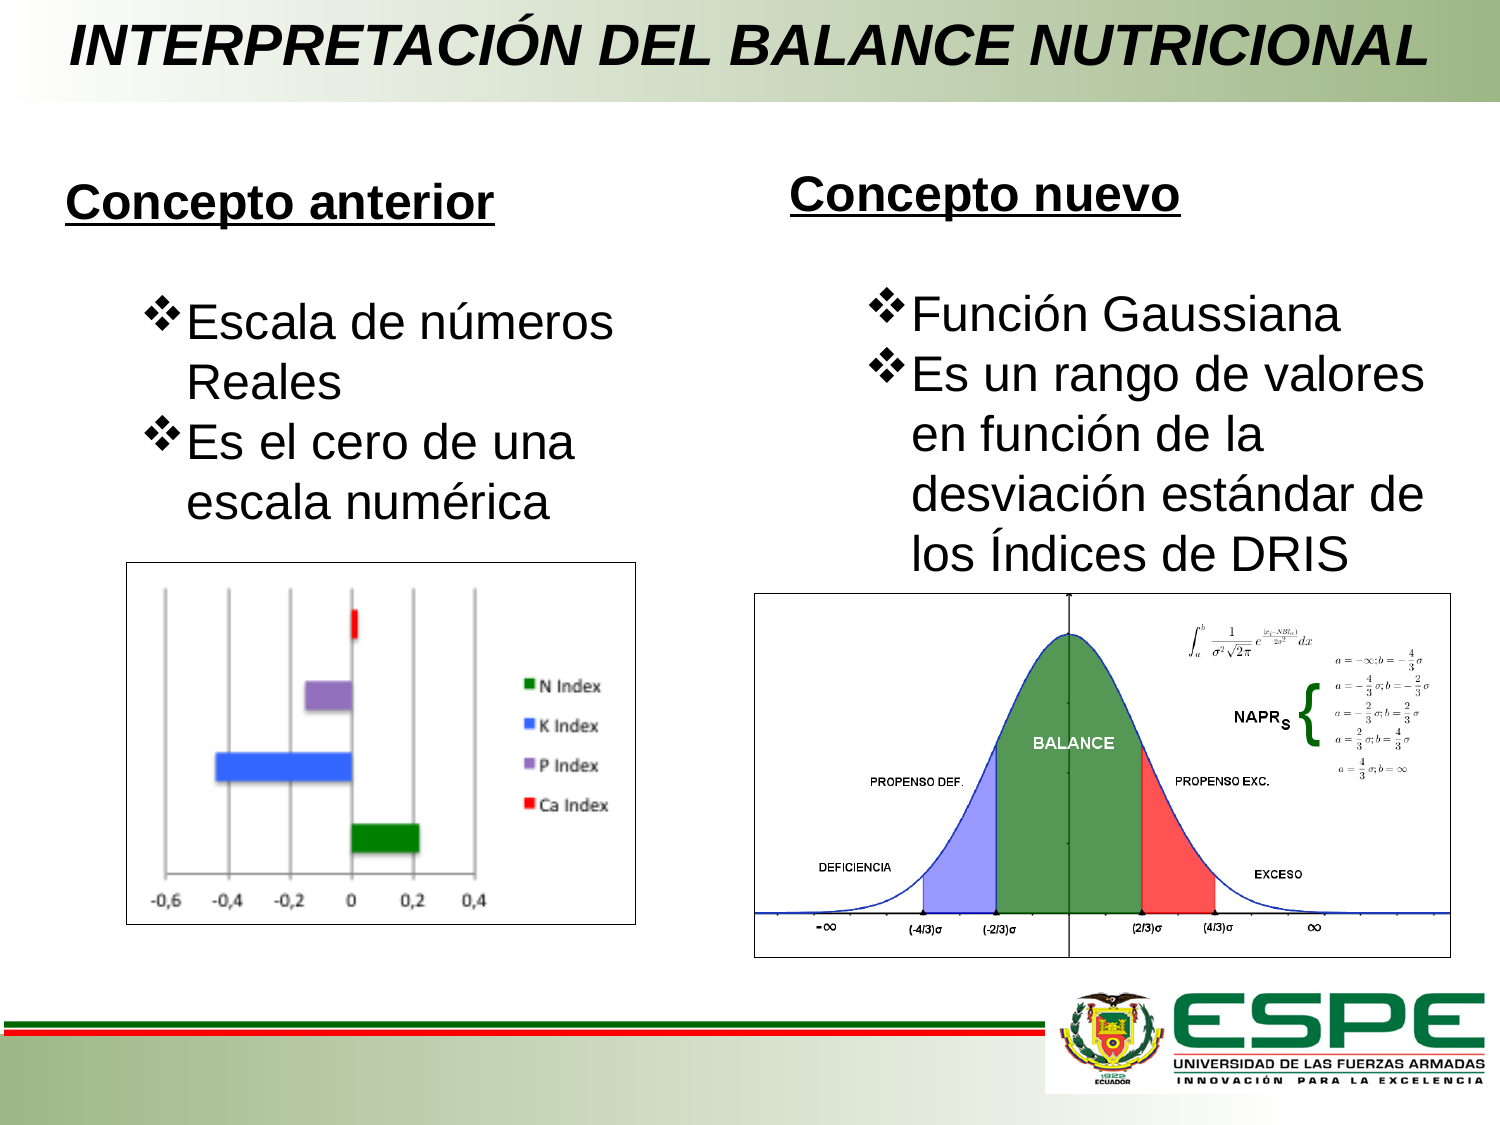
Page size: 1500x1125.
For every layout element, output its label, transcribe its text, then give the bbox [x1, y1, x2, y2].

title INTERPRETACIÓN DEL BALANCE NUTRICIONAL [0, 0, 1500, 155]
text_box Concepto anterior Escala de números Reales Es el cero de una escala numérica [50, 162, 712, 538]
picture [1045, 976, 1491, 1095]
picture [754, 594, 1450, 957]
picture [126, 562, 636, 926]
text_box Concepto nuevo Función Gaussiana Es un rango de valores en función de la desviación estándar de los Índices de DRIS [774, 154, 1450, 589]
